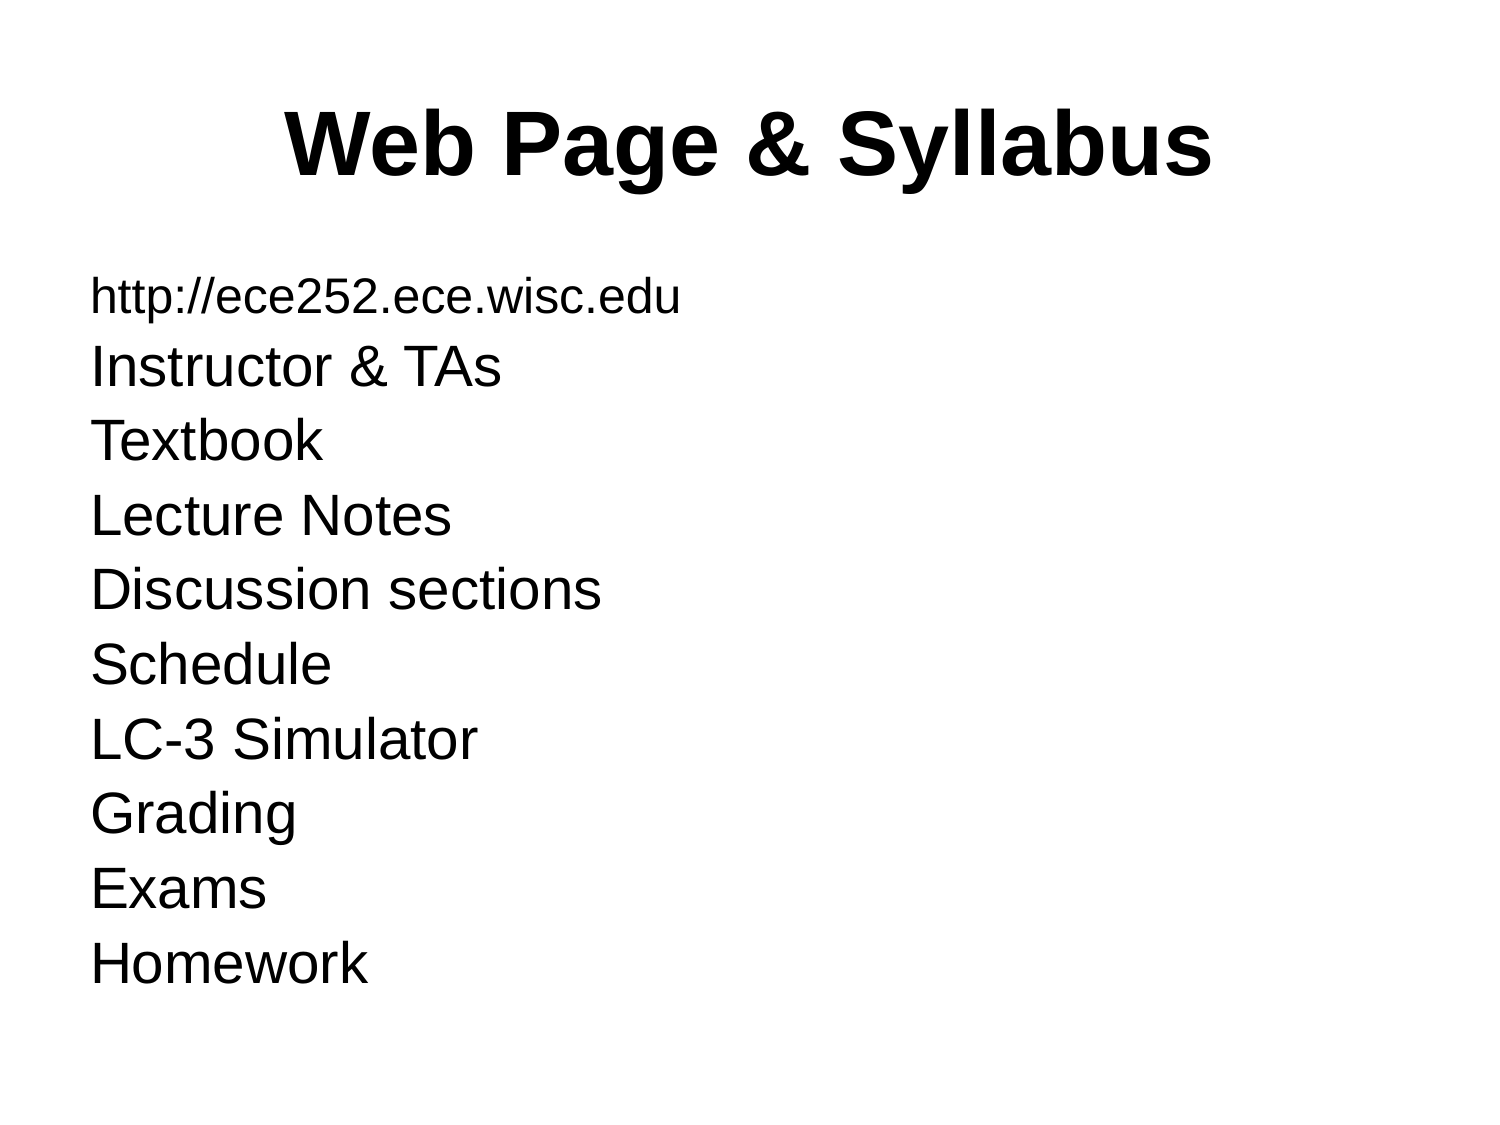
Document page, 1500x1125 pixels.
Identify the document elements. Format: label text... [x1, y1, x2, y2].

title Web Page & Syllabus [74, 44, 1426, 233]
list http://ece252.ece.wisc.edu Instructor & TAs Textbook Lecture Notes Discussion sections Schedule LC-3 Simulator Grading Exams Homework [74, 262, 1426, 1006]
